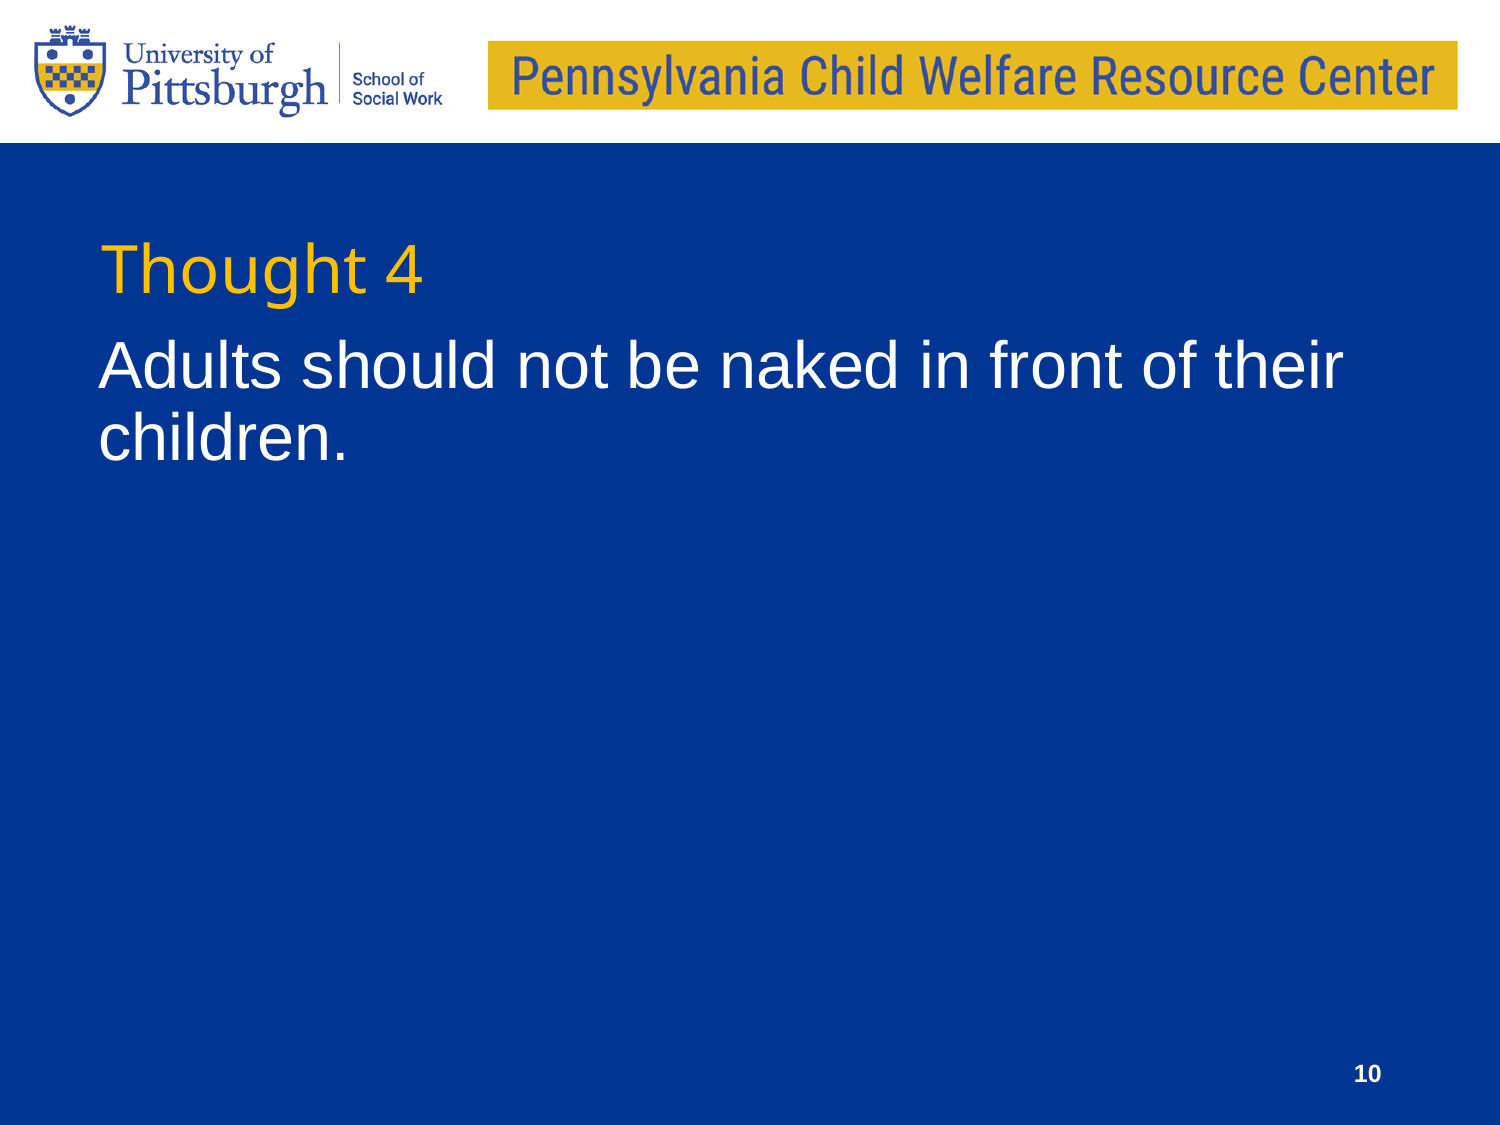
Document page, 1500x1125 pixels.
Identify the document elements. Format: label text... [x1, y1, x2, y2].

title Thought 4 [86, 228, 514, 304]
slide_number 10 [1059, 1042, 1397, 1103]
list Adults should not be naked in front of their children. [86, 325, 1391, 533]
picture [0, 0, 1500, 143]
